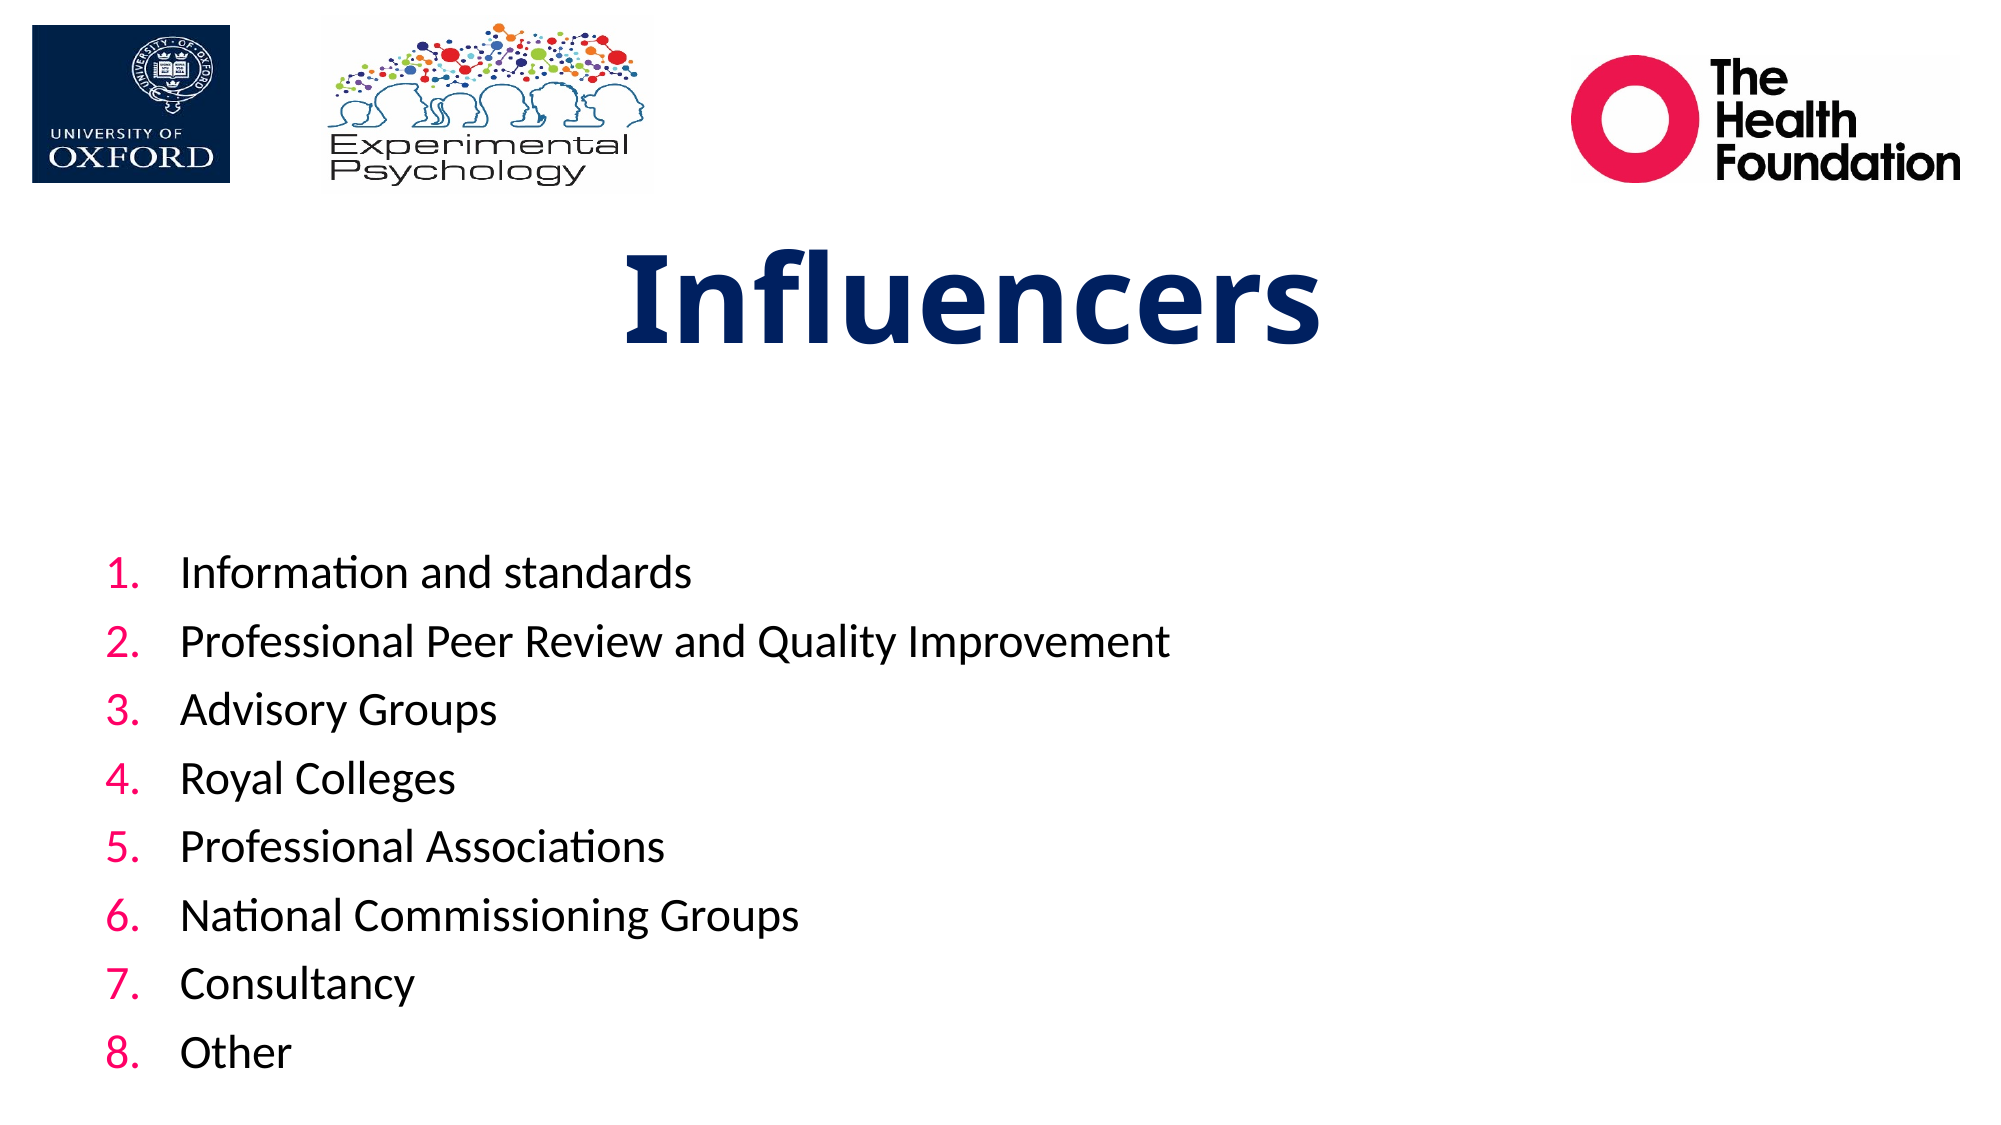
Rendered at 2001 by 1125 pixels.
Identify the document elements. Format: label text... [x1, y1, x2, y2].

title Influencers [32, 220, 1917, 388]
picture [32, 25, 230, 183]
list Information and standards Professional Peer Review and Quality Improvement Advisory Groups Royal Colleges Professional Associations National Commissioning Groups Consultancy Other [90, 539, 1863, 1092]
picture [1571, 55, 1960, 183]
picture [321, 15, 655, 194]
